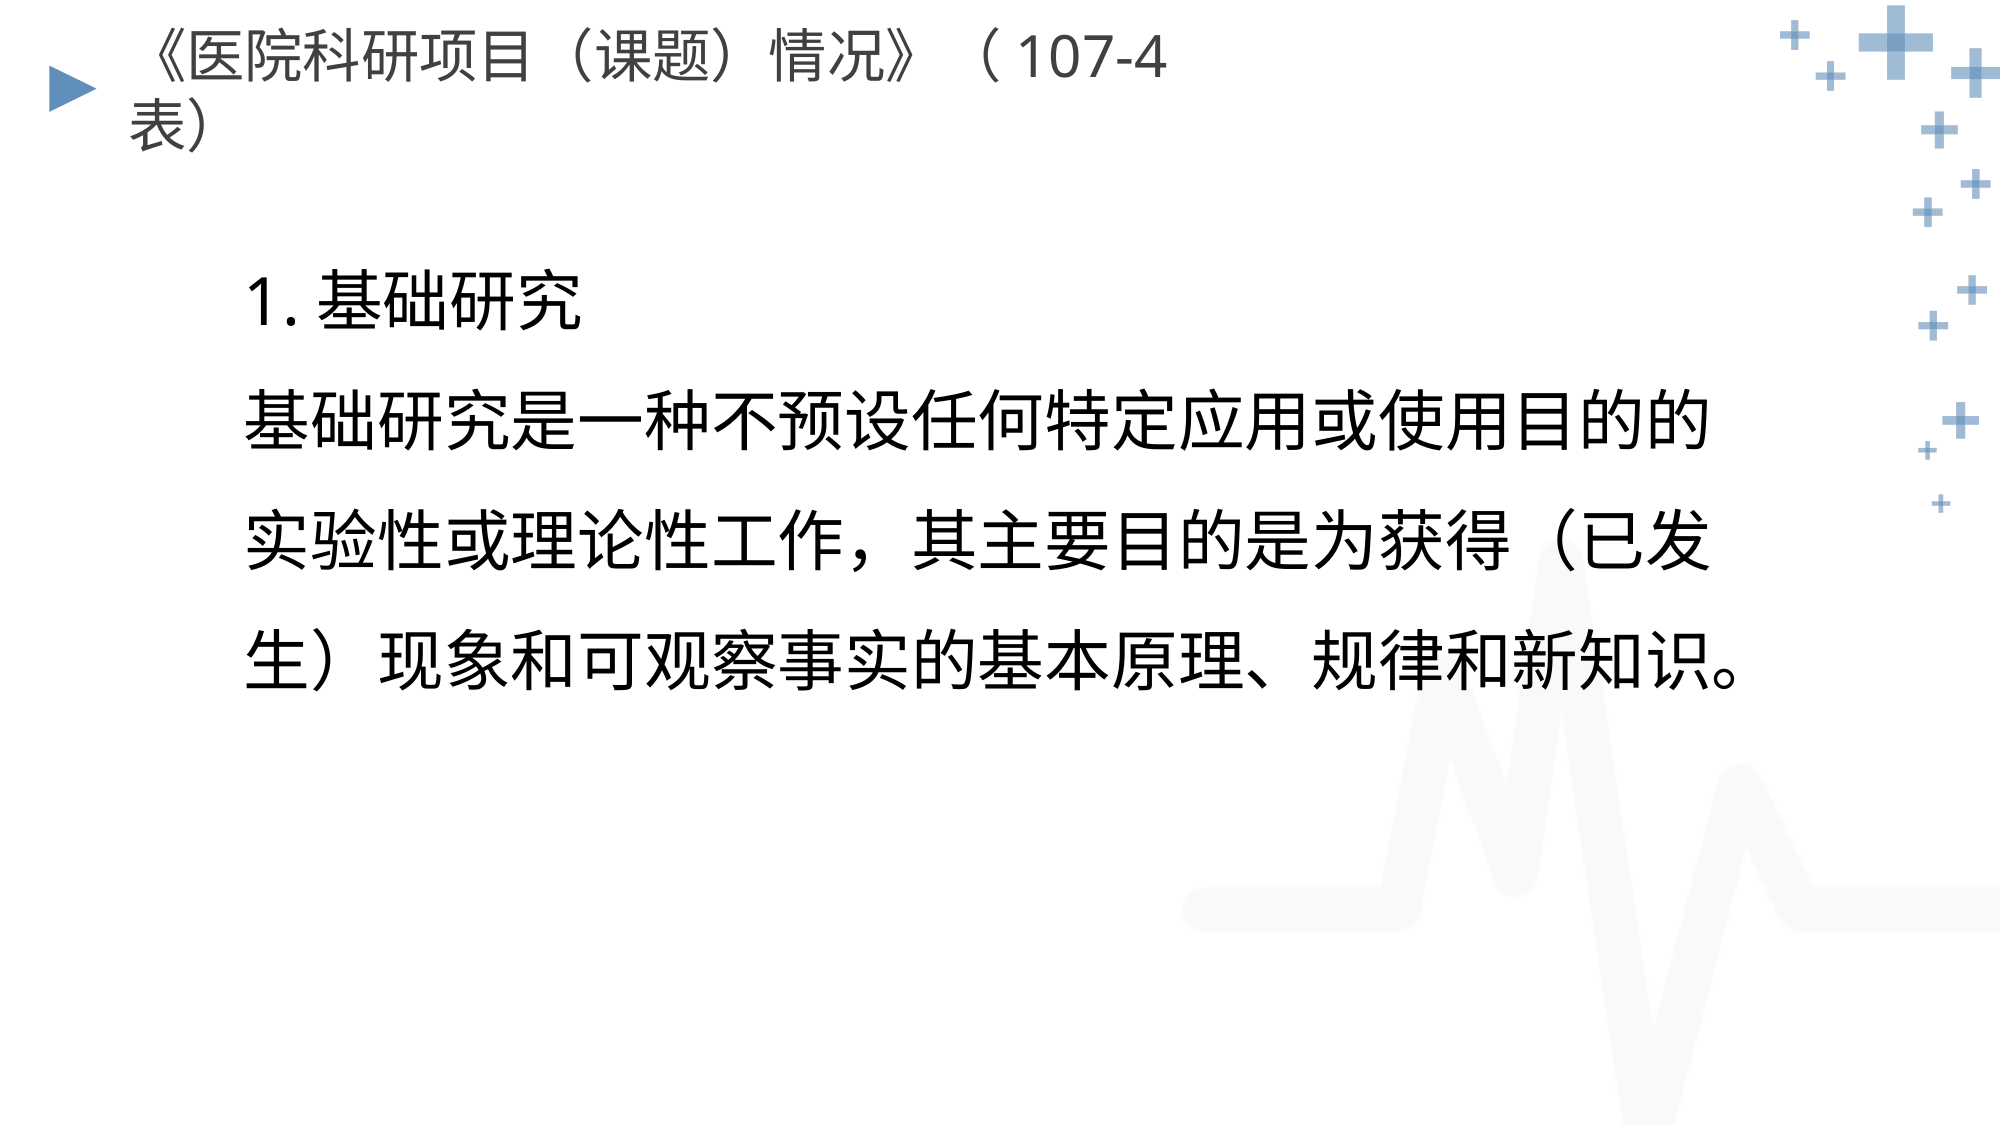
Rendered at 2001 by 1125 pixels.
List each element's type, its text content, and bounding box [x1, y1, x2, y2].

picture [1746, 5, 2000, 538]
text_box 《医院科研项目（课题）情况》（107-4表） [113, 50, 1264, 127]
text_box [48, 64, 99, 114]
text_box 1.基础研究 基础研究是一种不预设任何特定应用或使用目的的实验性或理论性工作，其主要目的是为获得（已发生）现象和可观察事实的基本原理、规律和新知识。 [229, 211, 1777, 706]
